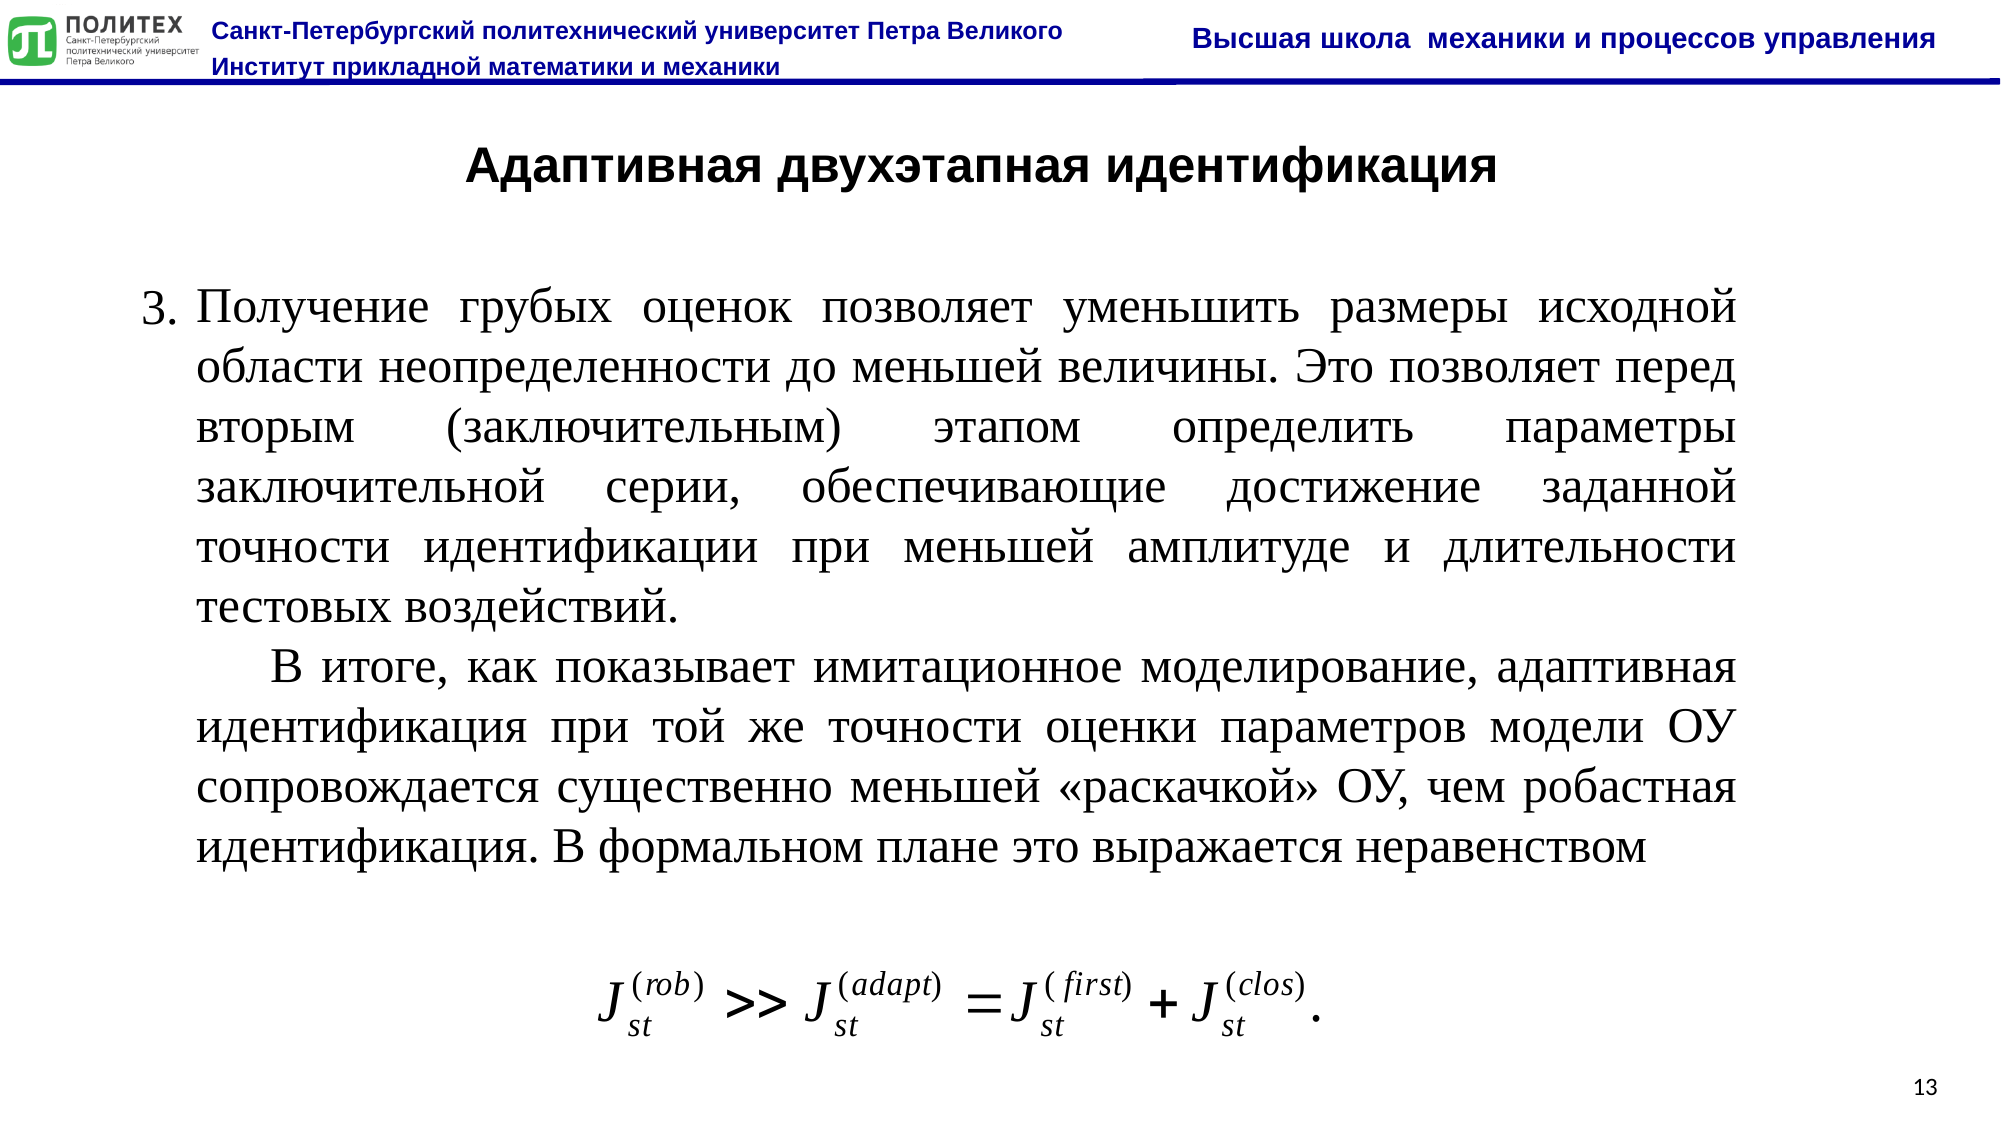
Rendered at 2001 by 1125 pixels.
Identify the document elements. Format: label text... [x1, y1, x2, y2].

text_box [586, 957, 1331, 1052]
text_box 3. [126, 267, 194, 342]
text_box Адаптивная двухэтапная идентификация [449, 125, 1515, 201]
text_box Получение грубых оценок позволяет уменьшить размеры исходной области неопределенности до меньшей величины. Это позволяет перед вторым (заключительным) этапом определить параметры заключительной серии, обеспечивающие достижение заданной точности идентификации при меньшей амплитуде и длительности тестовых воздействий. В итоге, как показывает имитационное моделирование, адаптивная идентификация при той же точности оценки параметров модели ОУ сопровождается существенно меньшей «раскачкой» ОУ, чем робастная идентификация. В формальном плане это выражается неравенством [181, 265, 1753, 737]
text_box 13 [1897, 1062, 2000, 1123]
text_box Получение грубых оценок позволяет уменьшить размеры исходной области неопределенности до меньшей величины. Это позволяет перед вторым (заключительным) этапом определить параметры заключительной серии, обеспечивающие достижение заданной точности идентификации при меньшей амплитуде и длительности тестовых воздействий. В итоге, как показывает имитационное моделирование, адаптивная идентификация при той же точности оценки параметров модели ОУ сопровождается существенно меньшей «раскачкой» ОУ, чем робастная идентификация. В формальном плане это выражается неравенством [181, 738, 1753, 941]
picture [3, 5, 206, 77]
